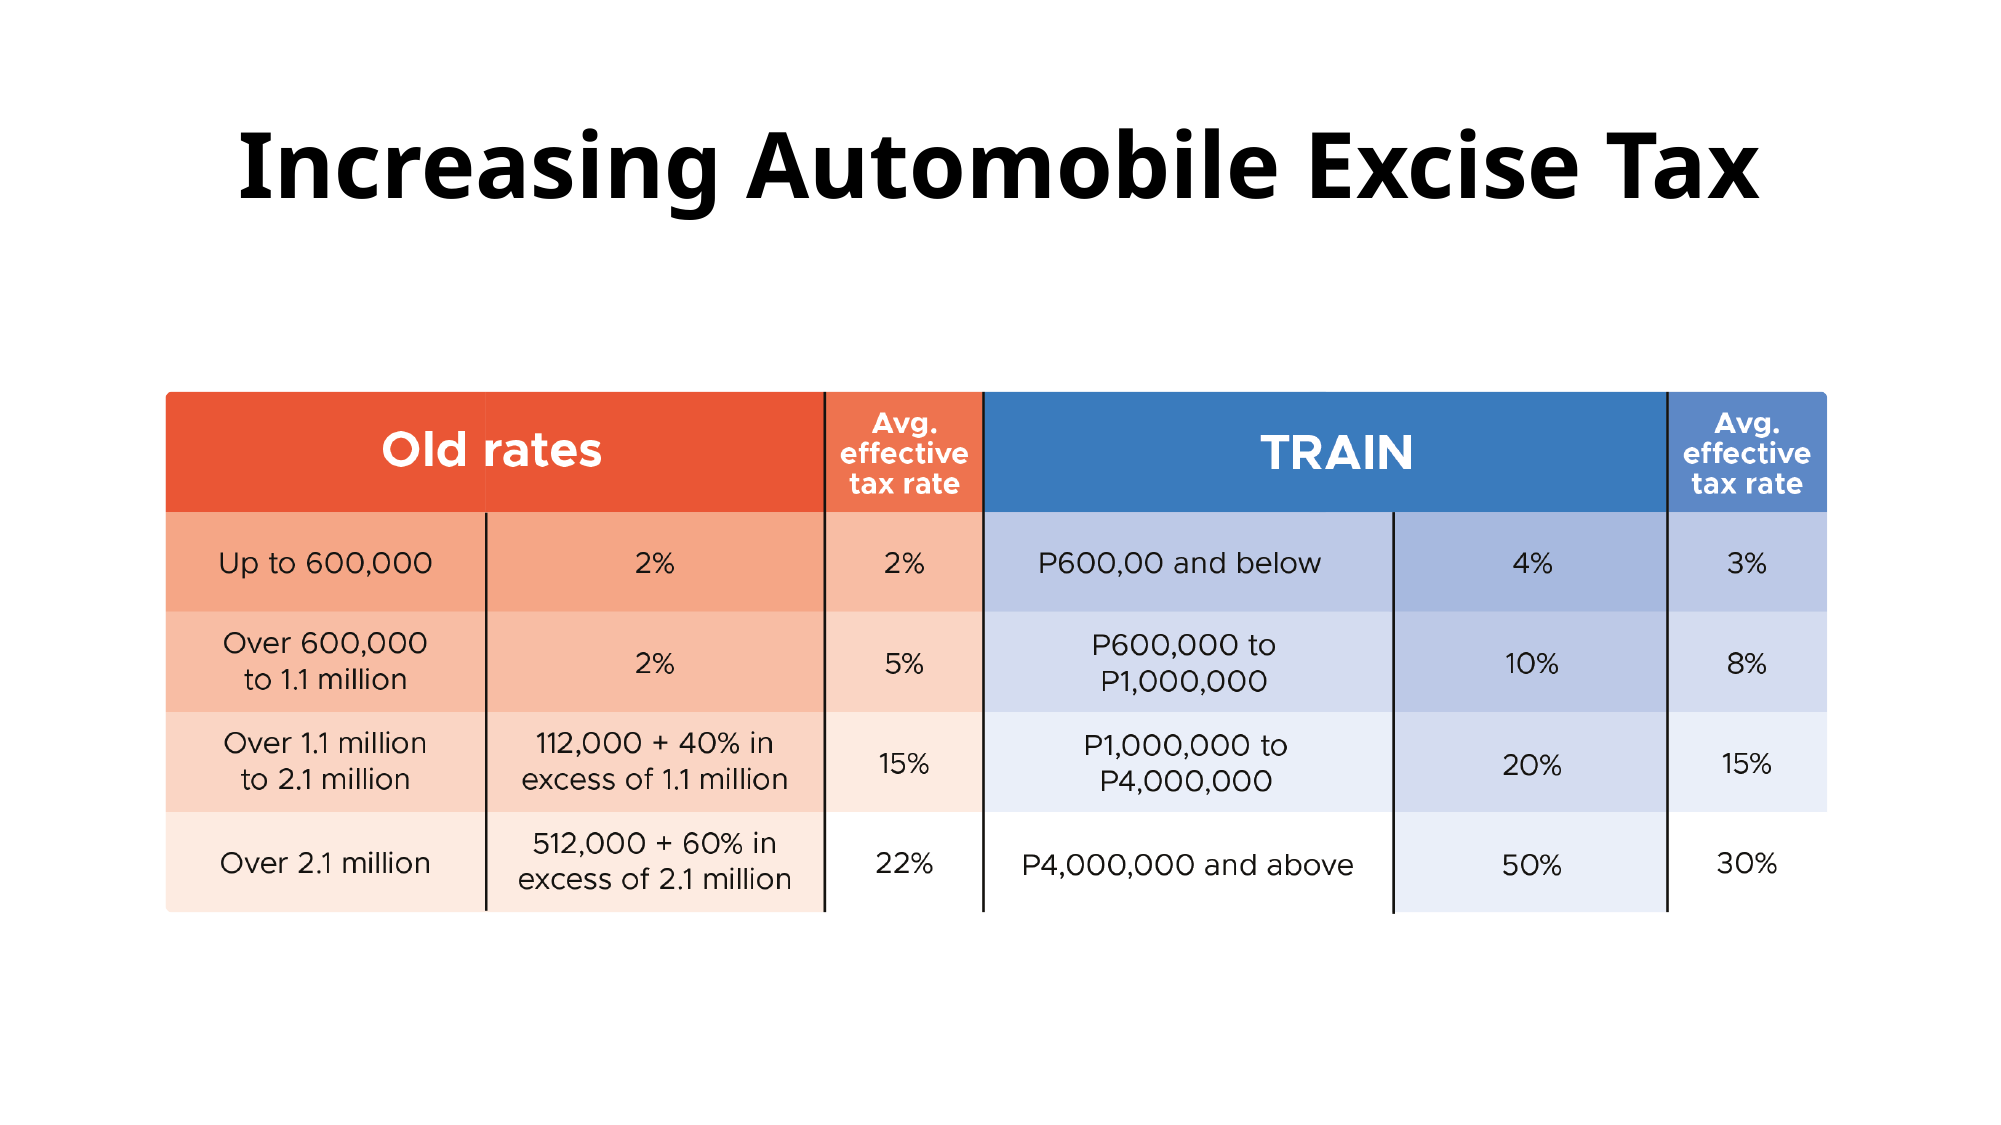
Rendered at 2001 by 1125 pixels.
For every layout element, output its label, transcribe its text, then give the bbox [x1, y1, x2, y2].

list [137, 363, 1863, 949]
title Increasing Automobile Excise Tax [137, 59, 1863, 278]
